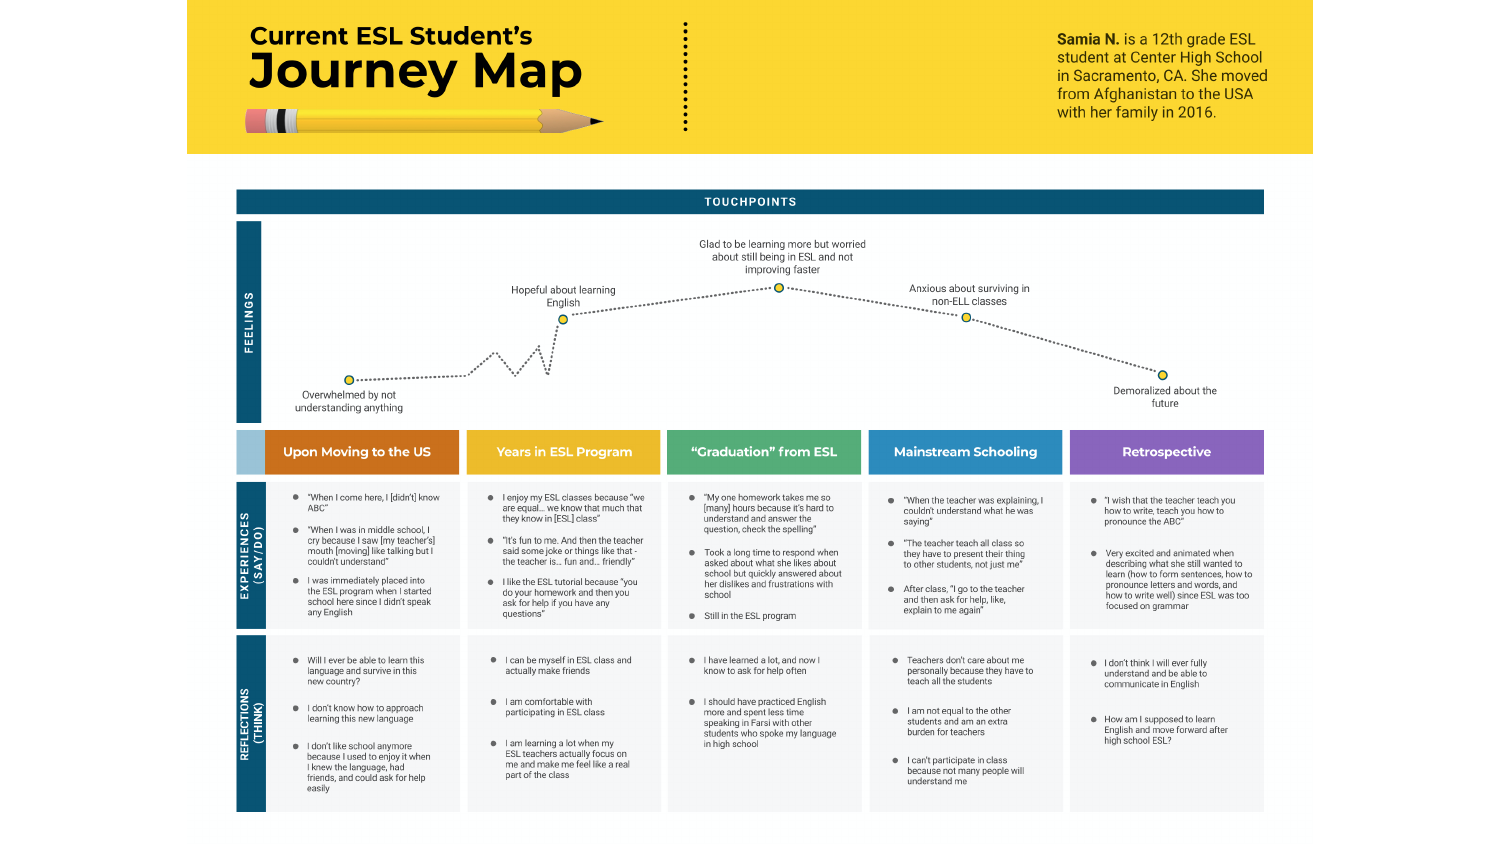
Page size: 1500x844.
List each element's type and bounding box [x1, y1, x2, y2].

picture [187, 0, 1313, 844]
